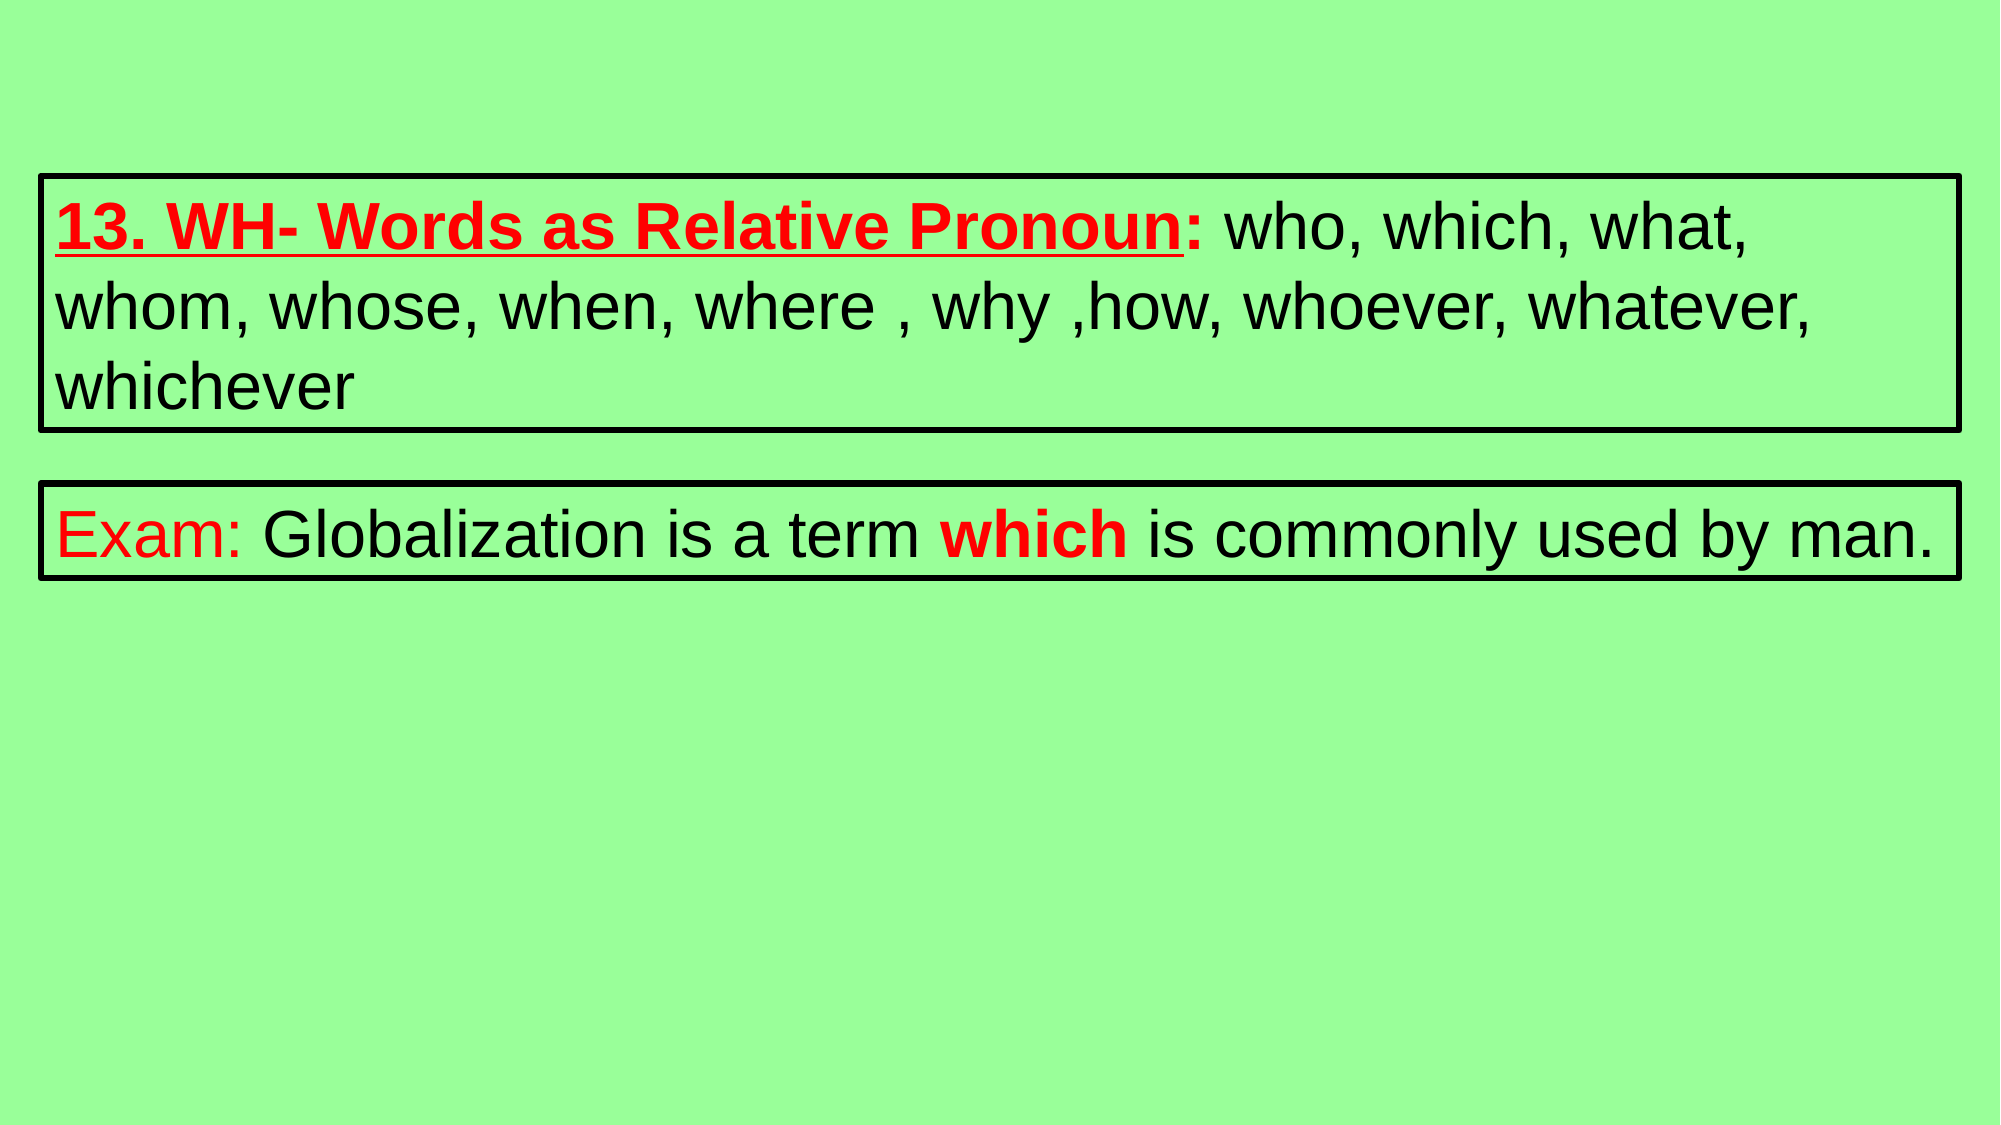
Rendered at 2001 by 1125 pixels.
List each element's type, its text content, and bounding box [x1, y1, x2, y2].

text_box 13. WH- Words as Relative Pronoun: who, which, what, whom, whose, when, where , why ,how, whoever, whatever, whichever [40, 175, 1960, 431]
text_box Exam: Globalization is a term which is commonly used by man. [40, 483, 1960, 579]
